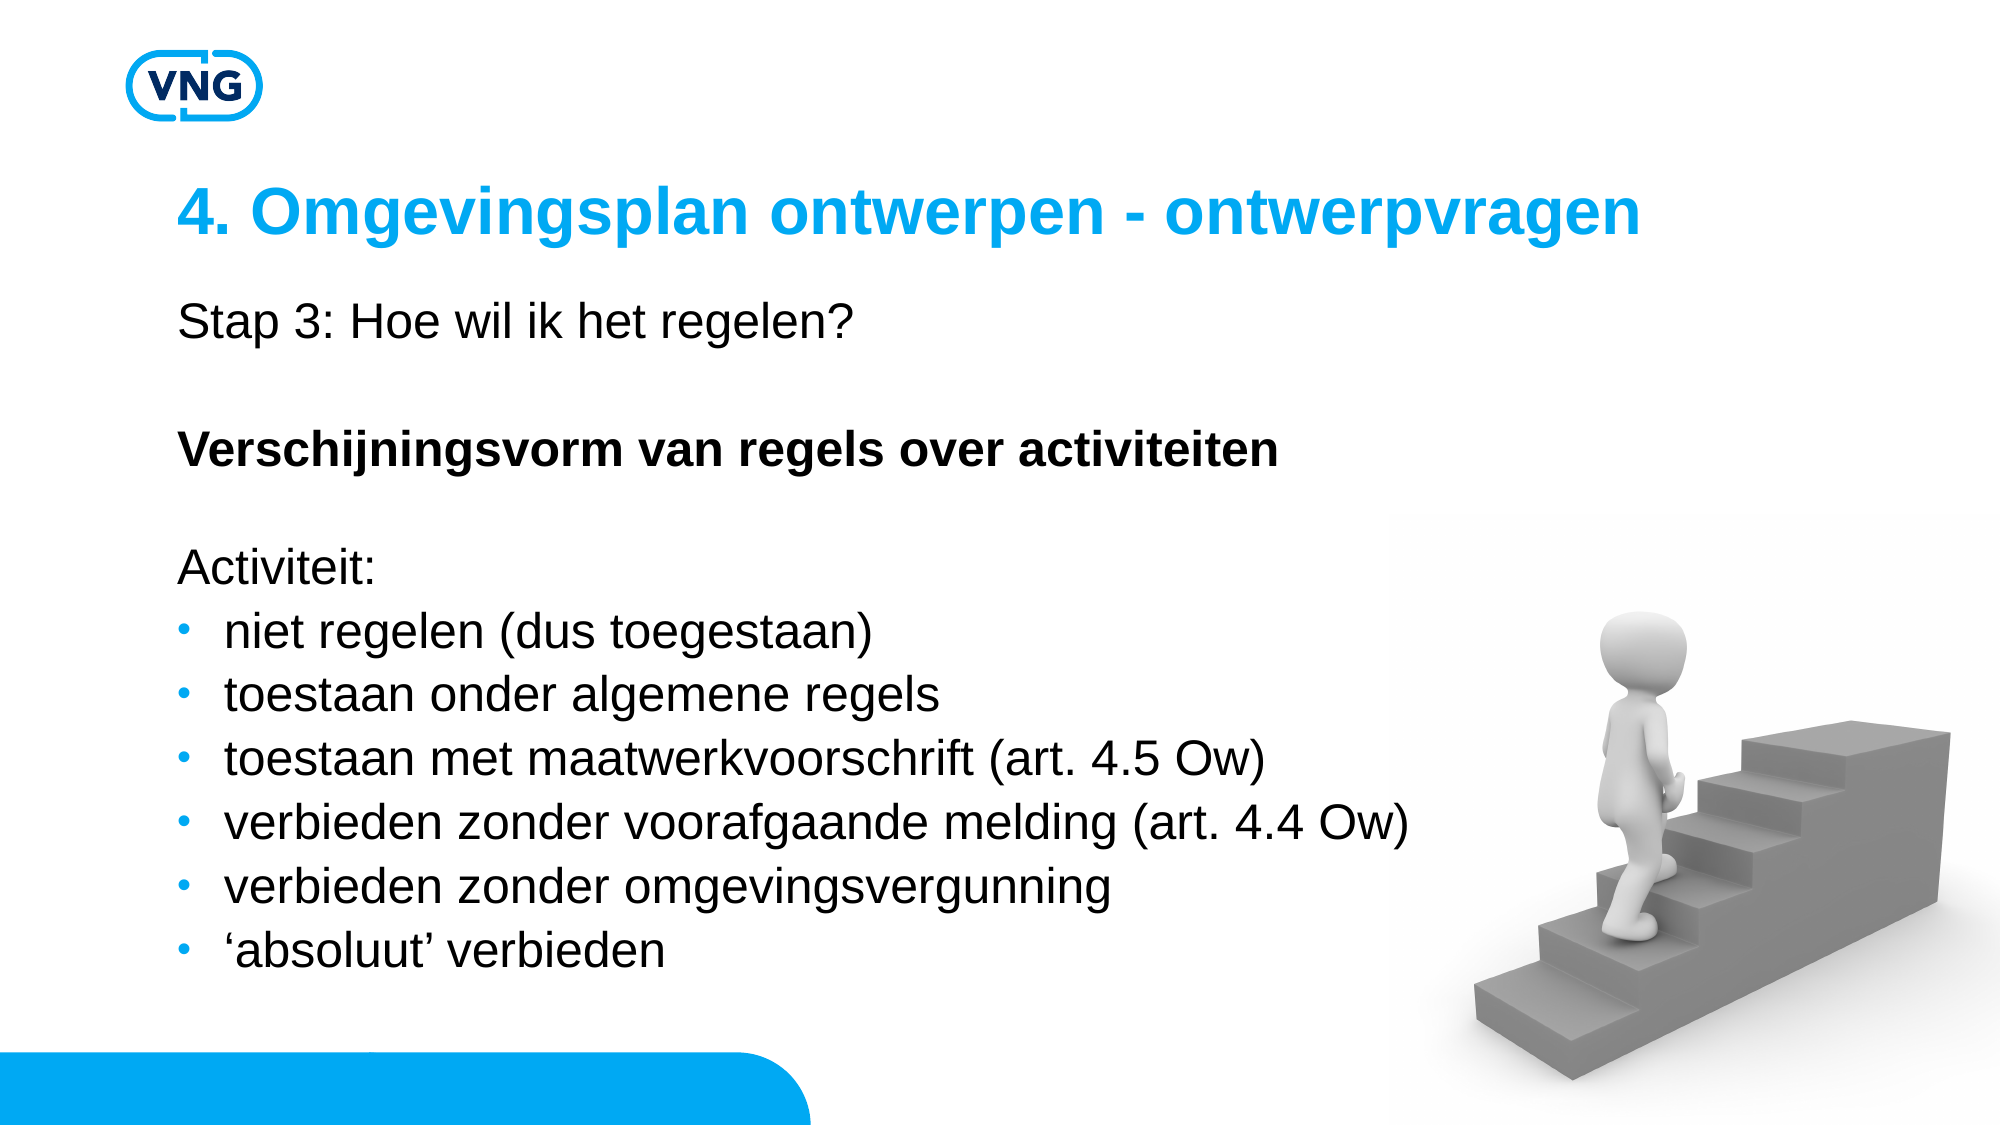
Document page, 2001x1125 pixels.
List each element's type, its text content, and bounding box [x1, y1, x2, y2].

picture [79, 0, 433, 202]
list Stap 3: Hoe wil ik het regelen? Verschijningsvorm van regels over activiteiten Activiteit: niet regelen (dus toegestaan) toestaan onder algemene regels toestaan met maatwerkvoorschrift (art. 4.5 Ow) verbieden zonder voorafgaande melding (art. 4.4 Ow) verbieden zonder omgevingsvergunning ‘absoluut’ verbieden [177, 295, 1823, 1034]
title 4. Omgevingsplan ontwerpen - ontwerpvragen [177, 177, 1823, 295]
picture [1389, 514, 2000, 1125]
